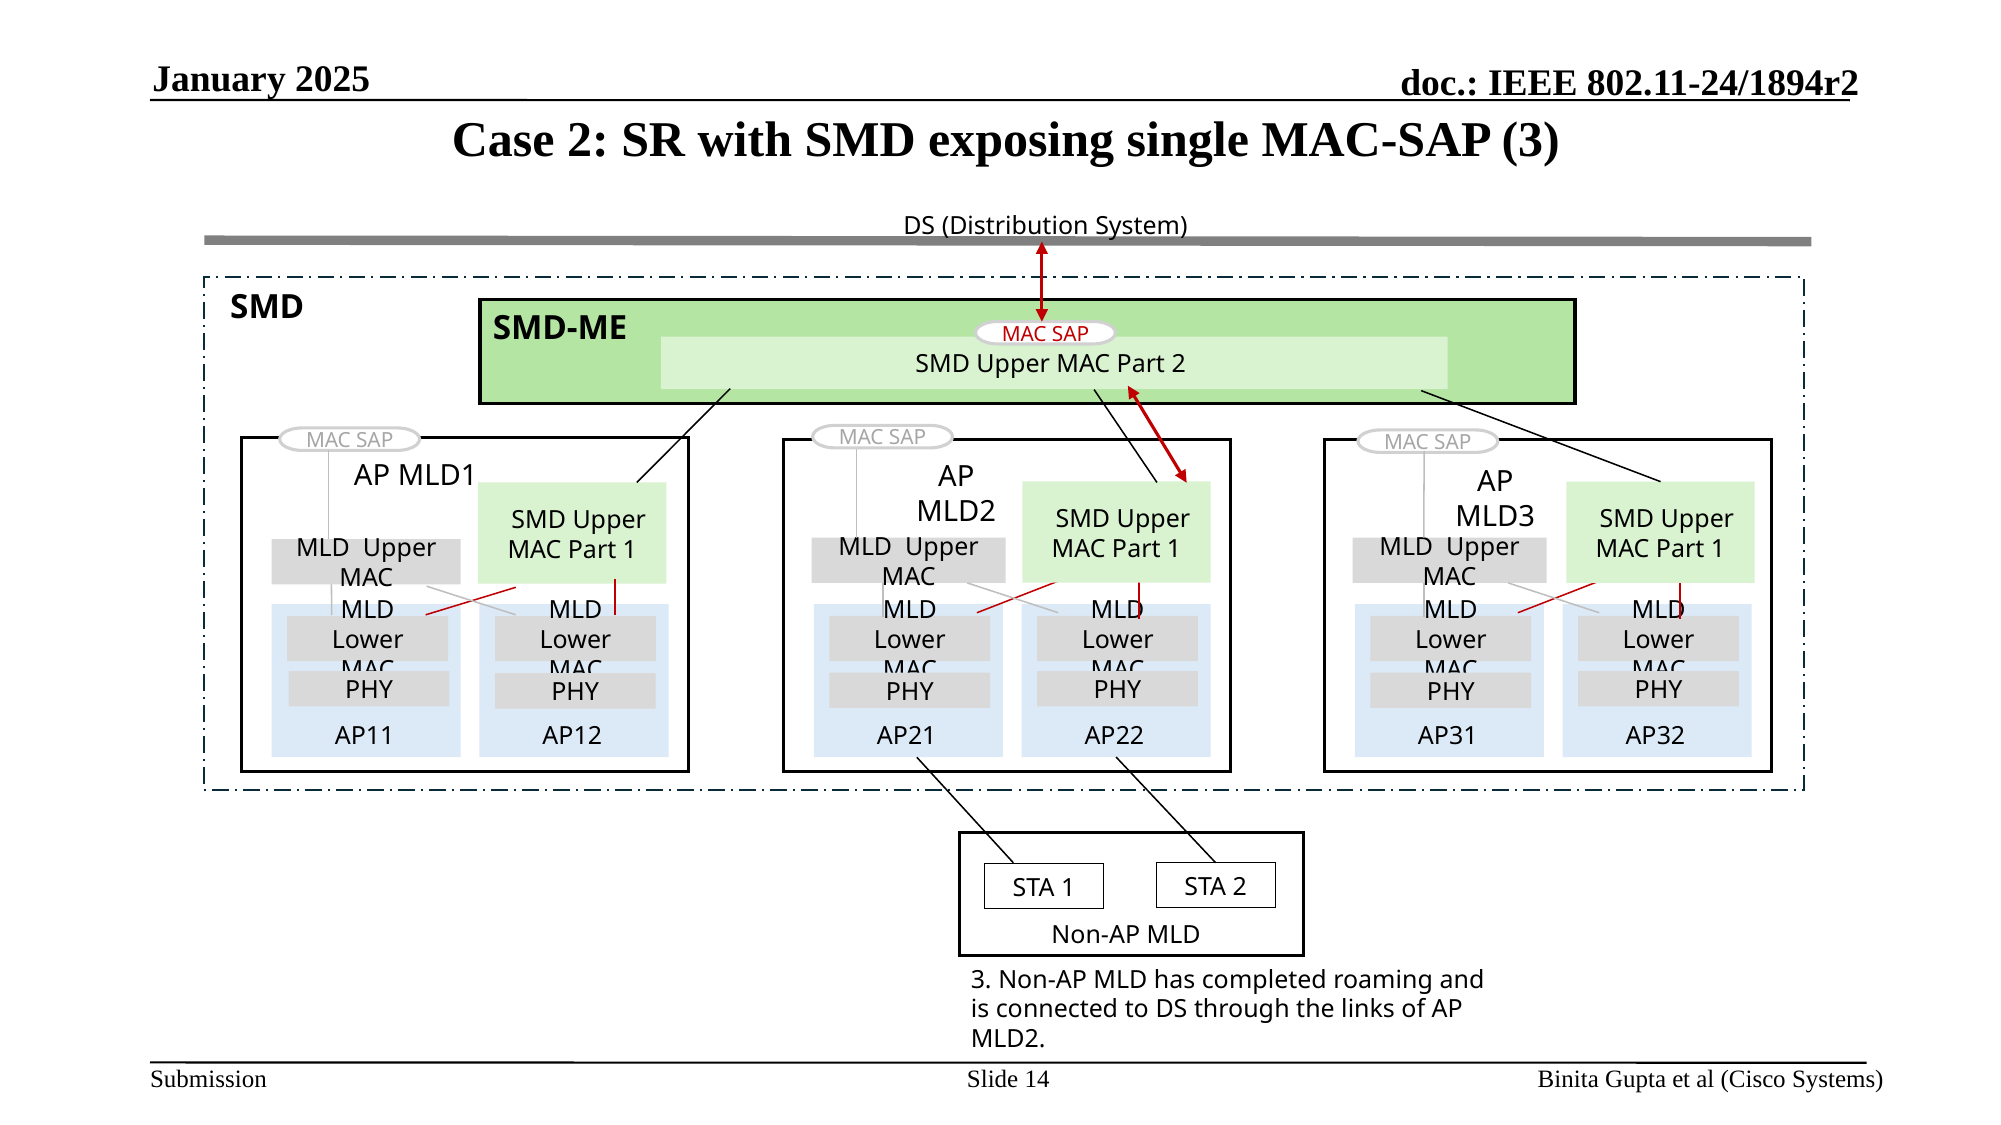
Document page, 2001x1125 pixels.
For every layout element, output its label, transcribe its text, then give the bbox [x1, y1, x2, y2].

slide_number Slide 14 [950, 1061, 1067, 1123]
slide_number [152, 54, 563, 100]
text_box DS (Distribution System) [840, 201, 1258, 237]
footer Binita Gupta et al (Cisco Systems) [1187, 1062, 1885, 1093]
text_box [959, 832, 1304, 957]
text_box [1115, 756, 1217, 863]
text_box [195, 277, 1805, 791]
title Case 2: SR with SMD exposing single MAC-SAP (3) [57, 94, 1943, 178]
text_box 3. Non-AP MLD has completed roaming and is connected to DS through the links of AP MLD2. [956, 955, 1518, 1061]
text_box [1127, 385, 1187, 483]
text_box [916, 757, 1014, 863]
